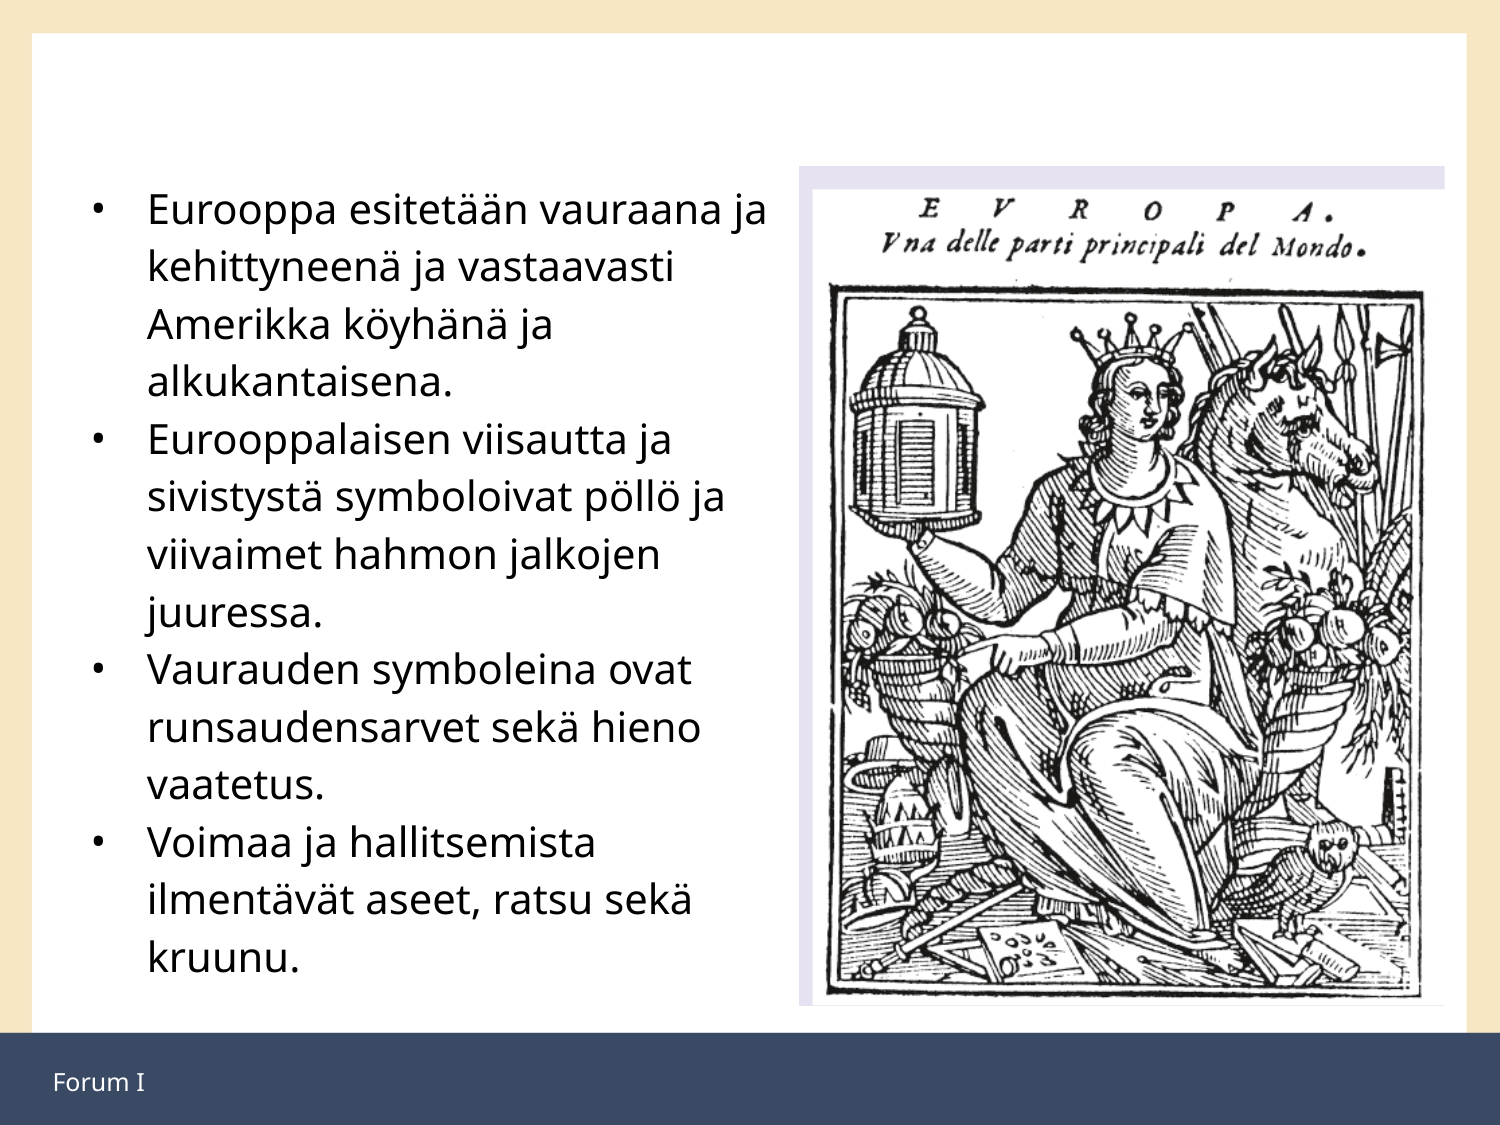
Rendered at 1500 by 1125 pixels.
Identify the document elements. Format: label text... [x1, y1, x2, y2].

list Eurooppa esitetään vauraana ja kehittyneenä ja vastaavasti Amerikka köyhänä ja alkukantaisena. Eurooppalaisen viisautta ja sivistystä symboloivat pöllö ja viivaimet hahmon jalkojen juuressa. Vaurauden symboleina ovat runsaudensarvet sekä hieno vaatetus. Voimaa ja hallitsemista ilmentävät aseet, ratsu sekä kruunu. [56, 160, 788, 1000]
picture [0, 0, 1500, 1125]
